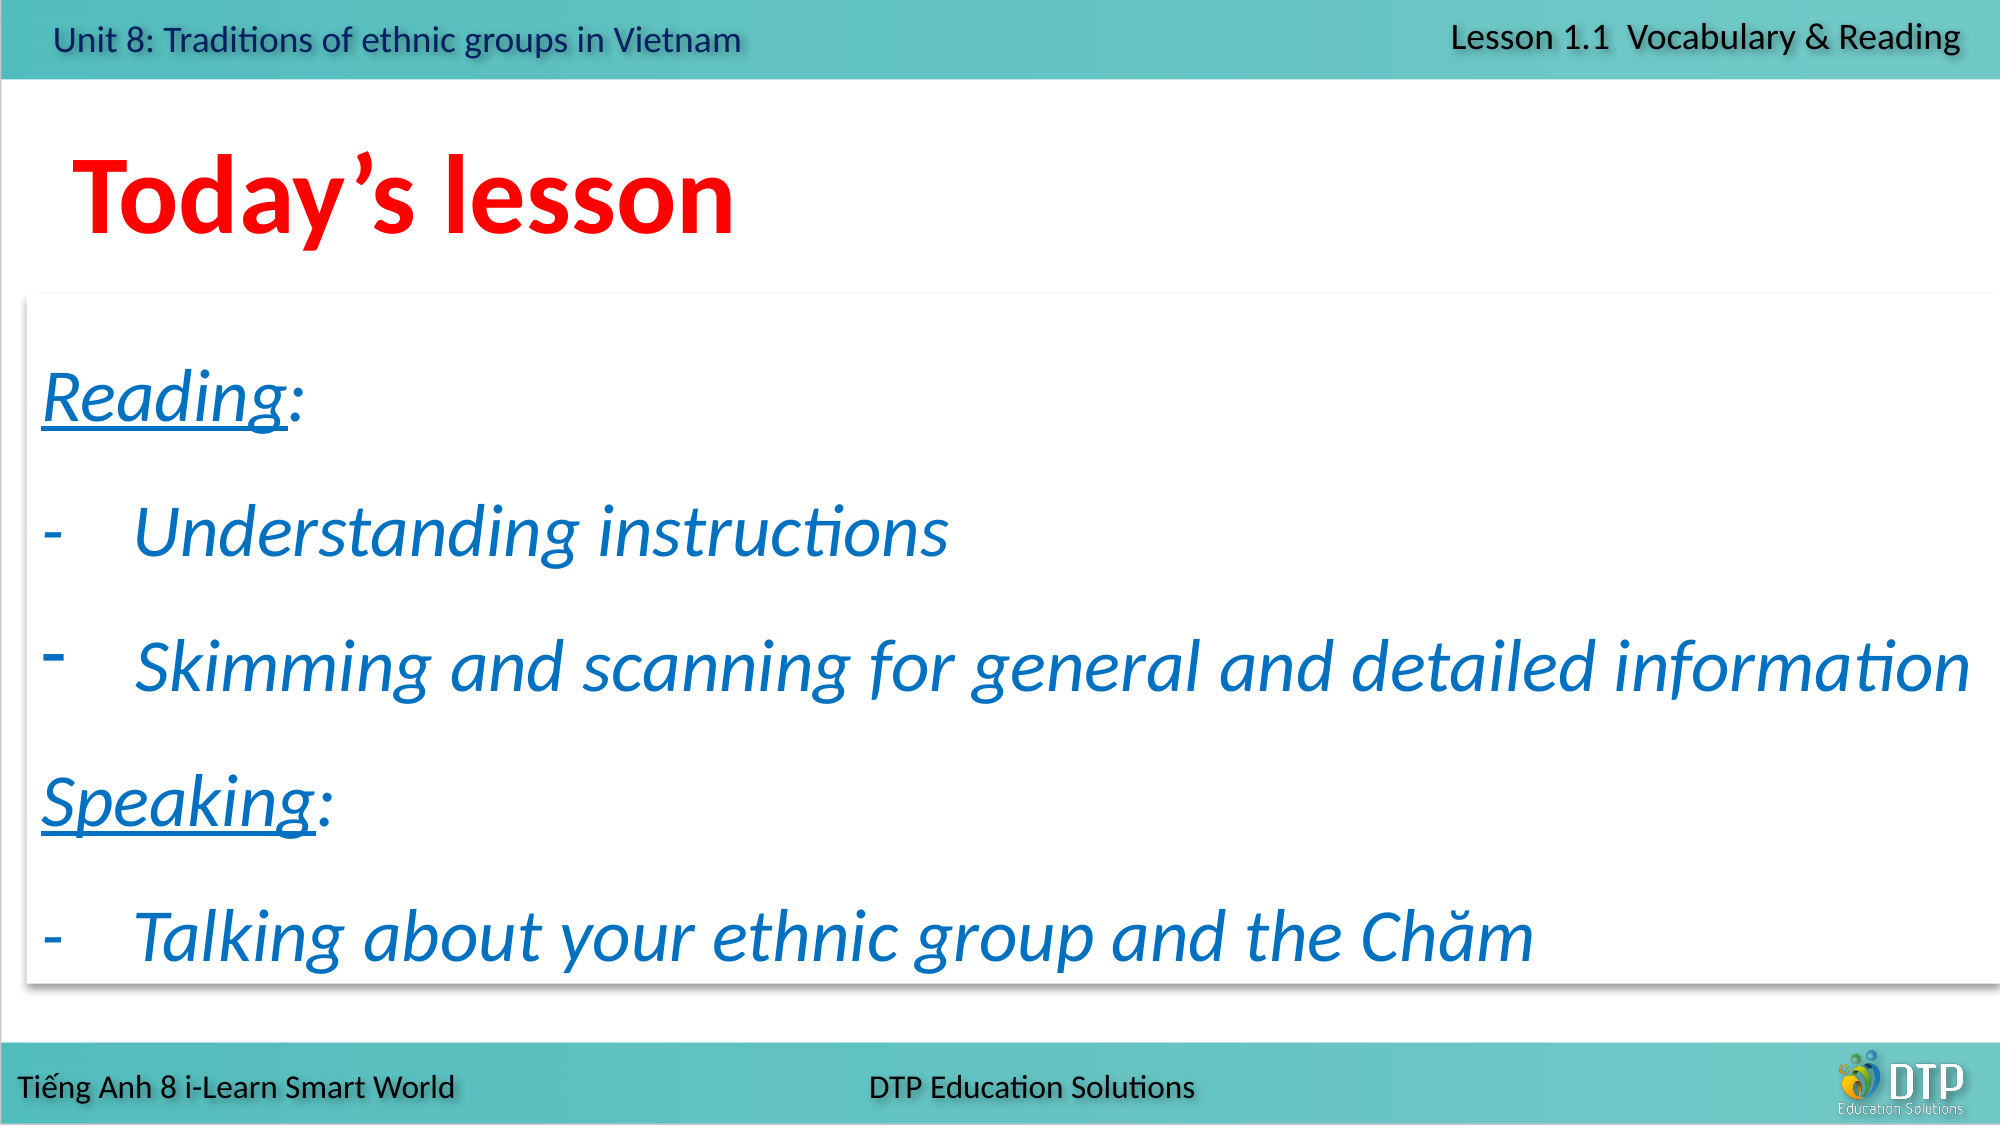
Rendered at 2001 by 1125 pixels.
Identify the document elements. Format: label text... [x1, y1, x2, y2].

text_box Reading: - Understanding instructions Skimming and scanning for general and detailed information Speaking: - Talking about your ethnic group and the Chăm [26, 294, 2000, 984]
text_box Today’s lesson [57, 113, 753, 264]
picture [0, 0, 2000, 1125]
